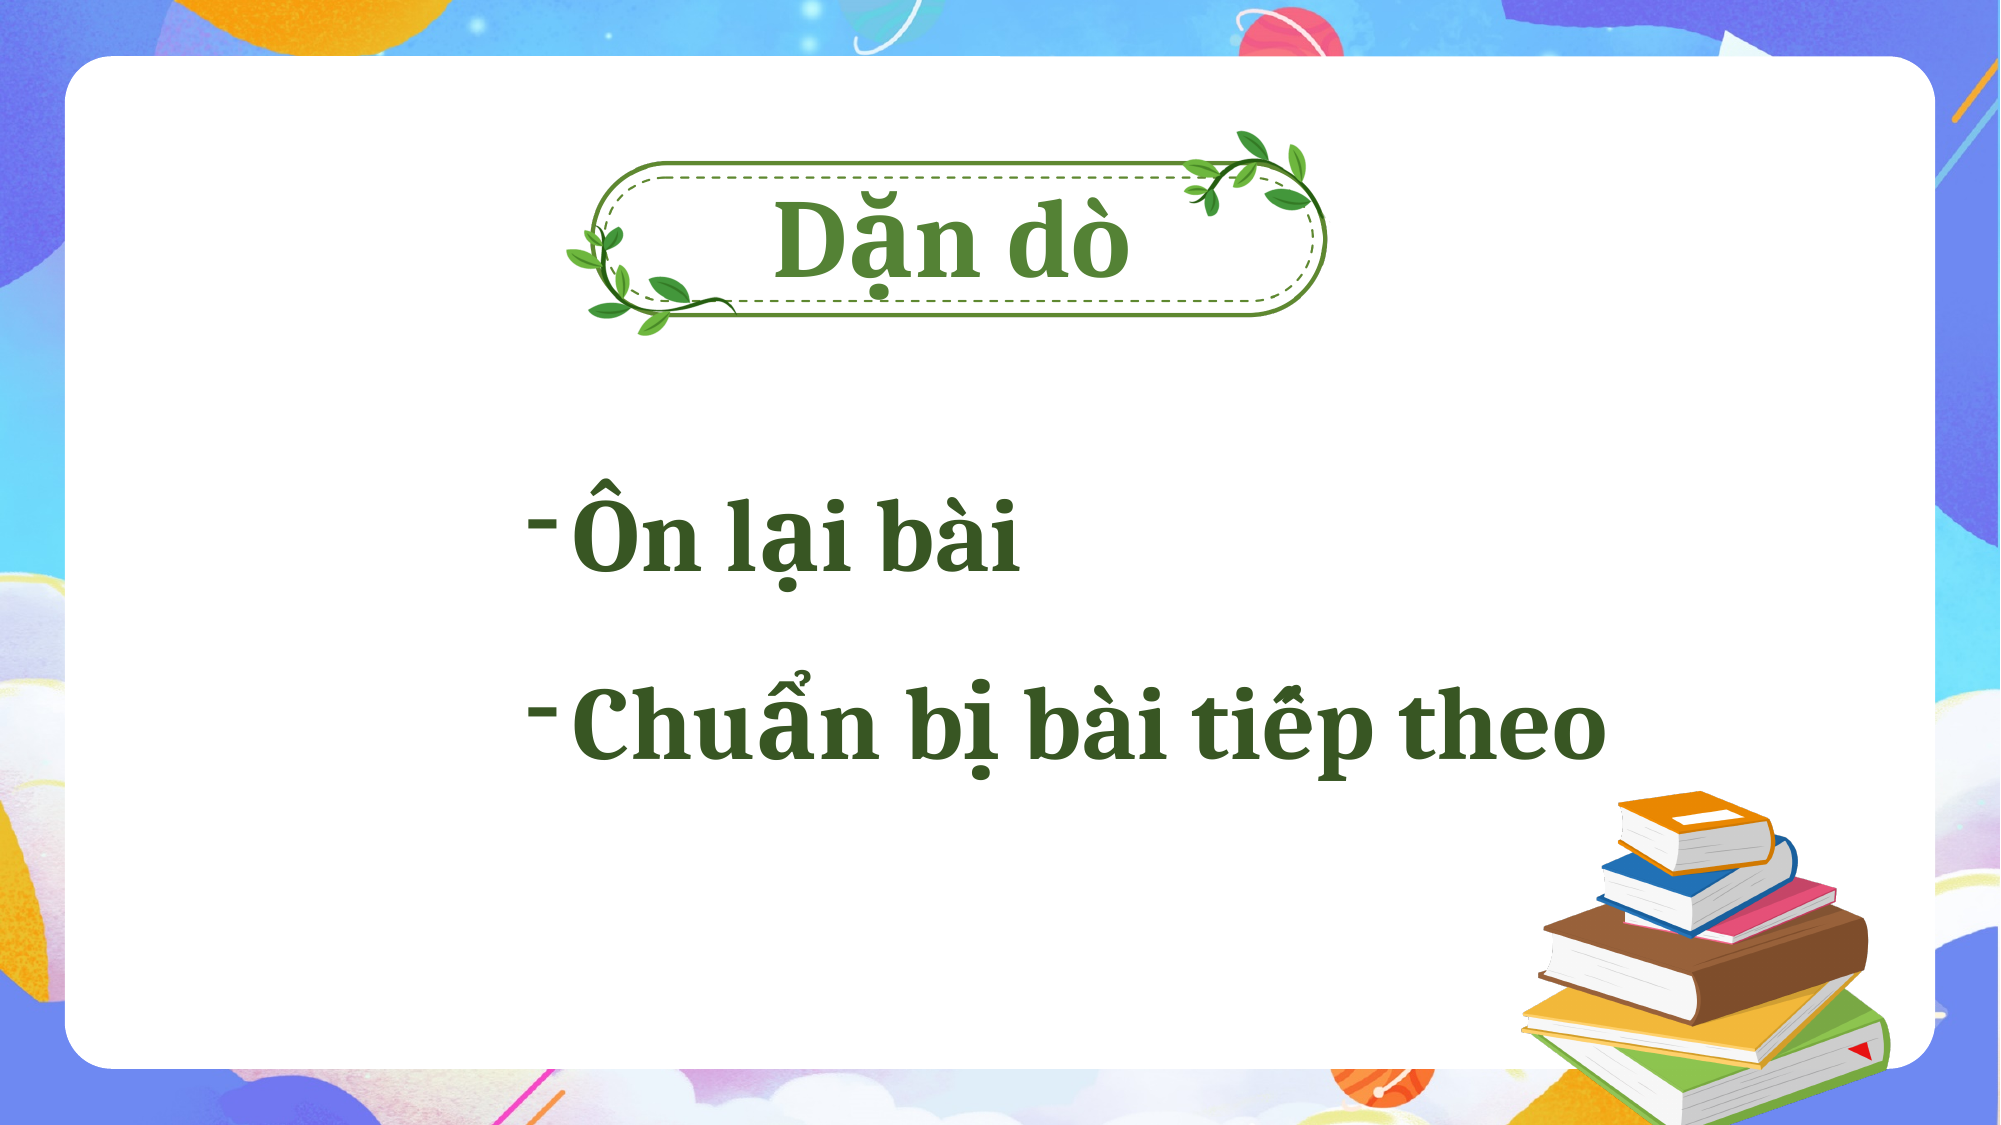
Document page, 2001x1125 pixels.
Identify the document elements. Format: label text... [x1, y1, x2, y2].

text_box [532, 0, 1372, 513]
text_box Ôn lại bài Chuẩn bị bài tiếp theo [511, 397, 2000, 788]
picture [1372, 0, 2000, 397]
picture [0, 0, 2000, 1125]
